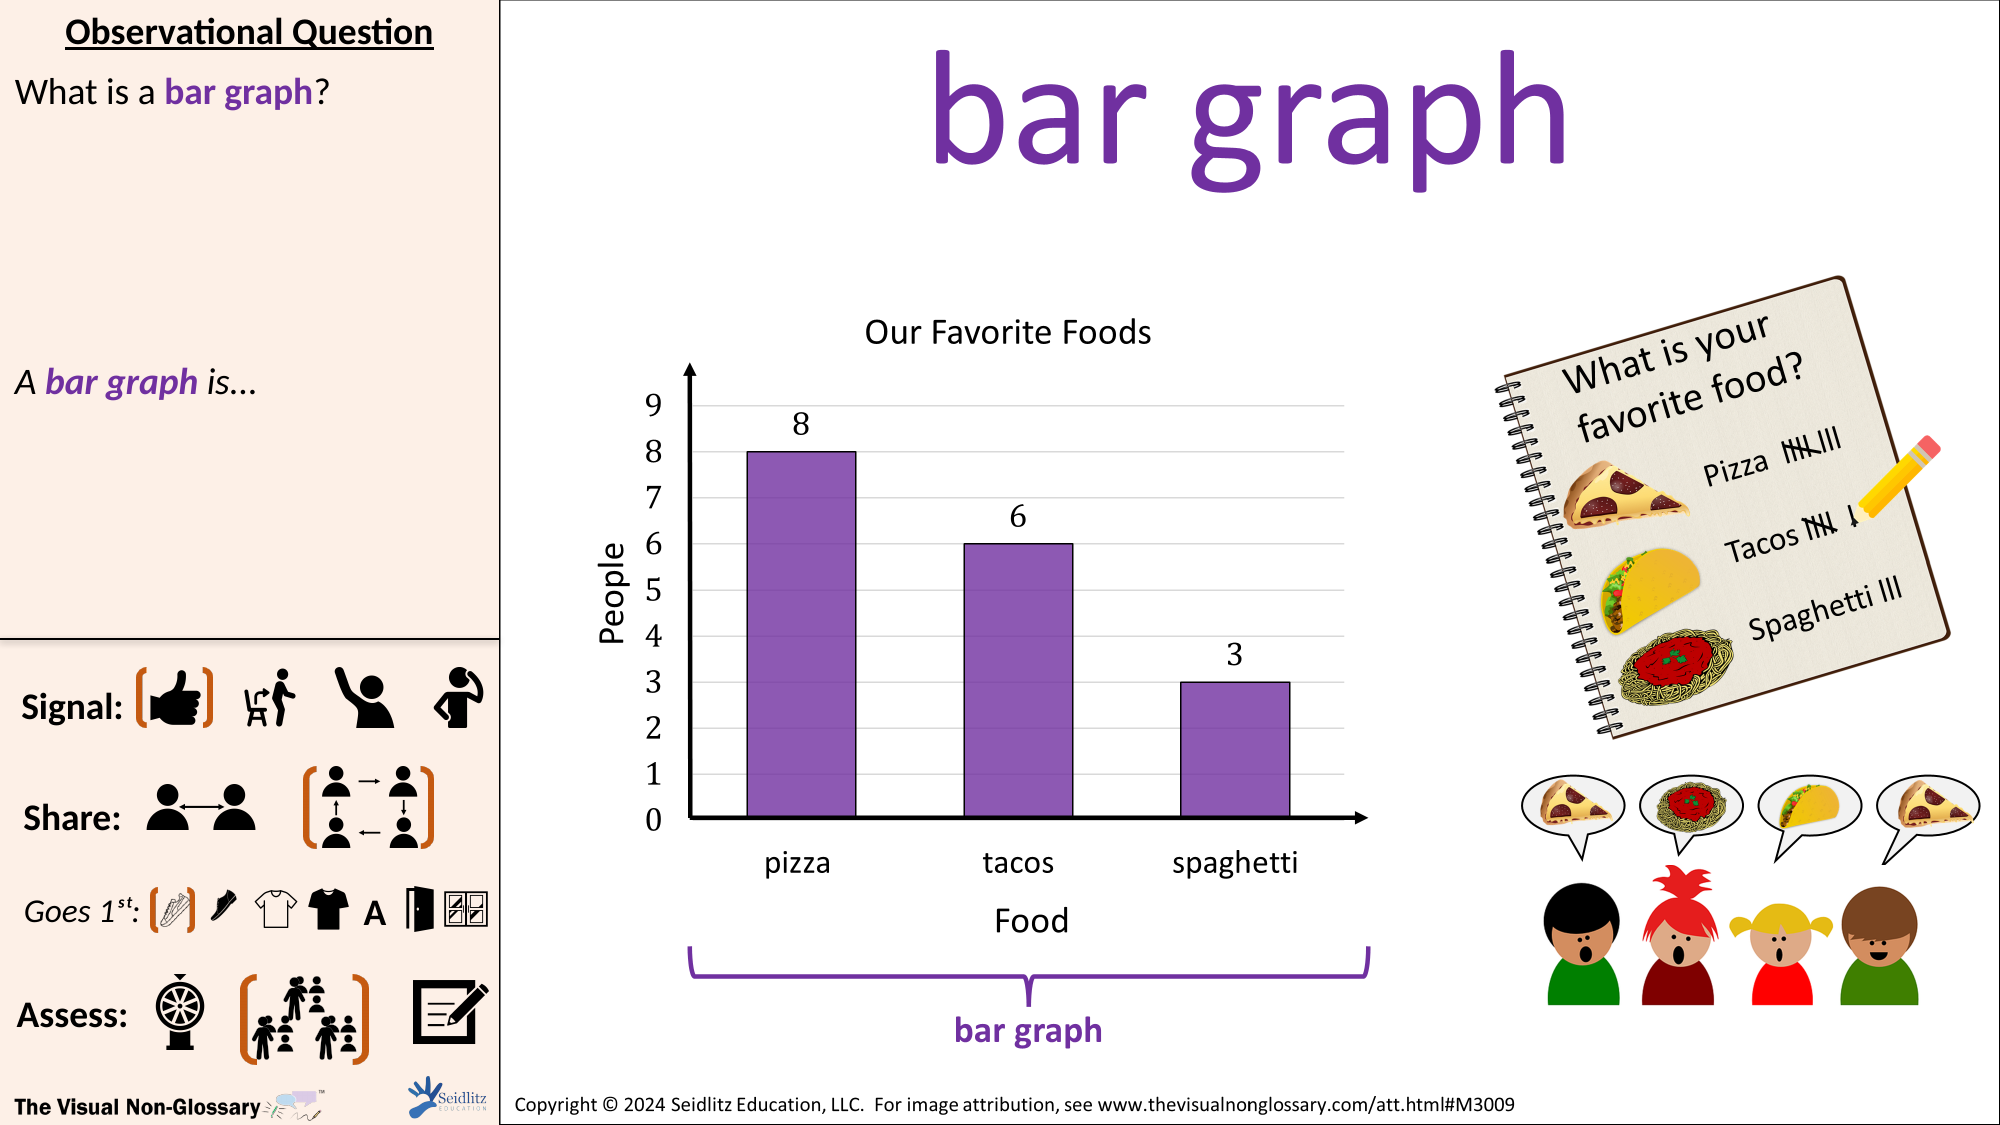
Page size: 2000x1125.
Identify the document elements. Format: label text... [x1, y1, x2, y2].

picture [202, 886, 241, 925]
picture [145, 784, 257, 830]
picture [403, 1073, 495, 1125]
text_box Signal: [6, 674, 136, 735]
text_box What is a bar graph? [0, 59, 494, 120]
picture [239, 974, 370, 1066]
picture [149, 886, 196, 934]
picture [305, 886, 352, 932]
picture [334, 667, 395, 728]
text_box Assess: [1, 982, 137, 1043]
text_box Share: [8, 785, 137, 846]
picture [428, 667, 490, 728]
picture [499, 0, 2000, 1125]
picture [302, 766, 434, 850]
text_box Goes 1ˢᵗ: [9, 881, 156, 937]
picture [0, 1084, 328, 1125]
picture [413, 974, 490, 1051]
picture [136, 667, 214, 728]
text_box Observational Question [50, 0, 449, 59]
text_box A [348, 880, 402, 941]
picture [397, 886, 490, 932]
picture [239, 667, 301, 728]
picture [142, 974, 218, 1051]
picture [253, 886, 299, 932]
text_box A bar graph is... [0, 349, 494, 410]
